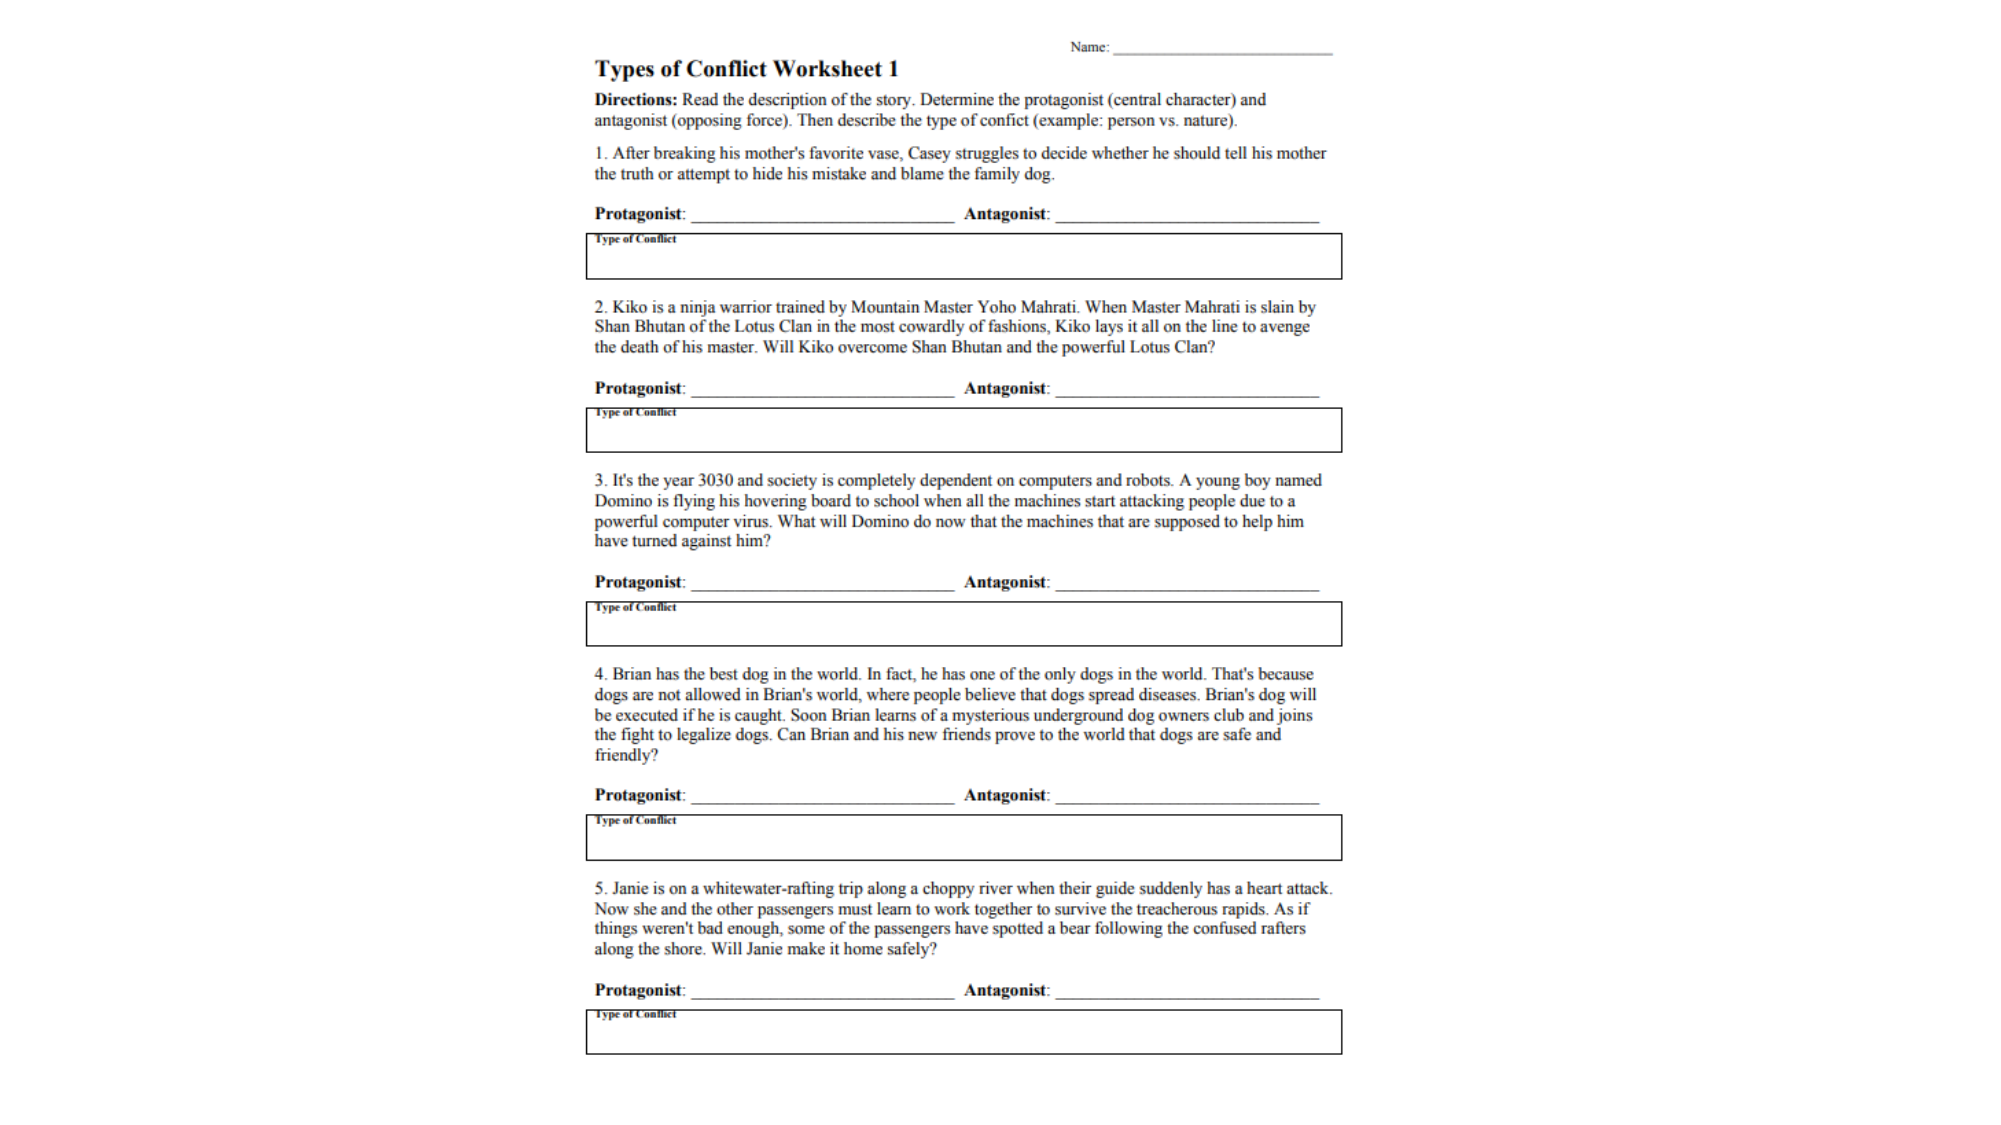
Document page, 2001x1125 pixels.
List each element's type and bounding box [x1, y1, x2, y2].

picture [559, 16, 1378, 1092]
